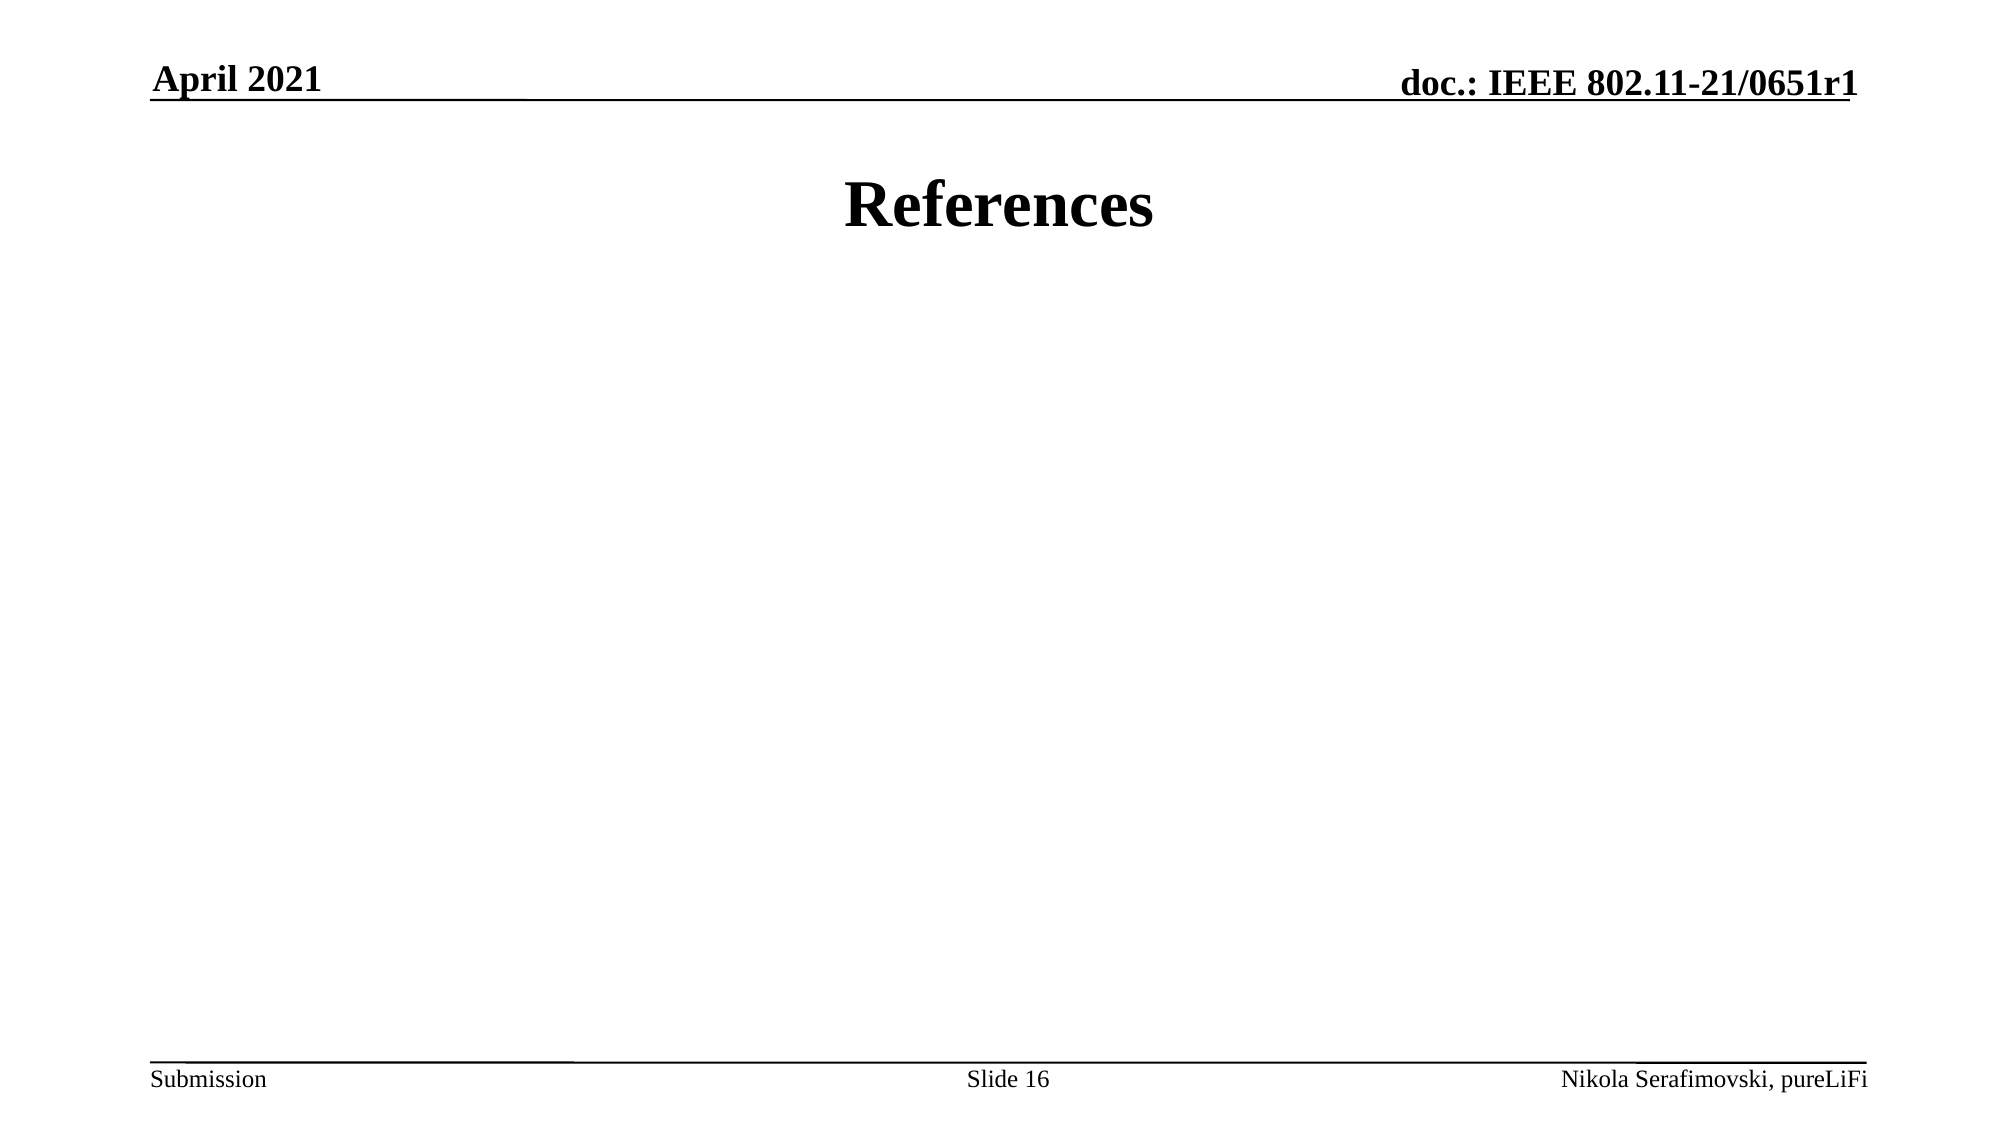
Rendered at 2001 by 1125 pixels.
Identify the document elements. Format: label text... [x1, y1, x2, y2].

title References [149, 112, 1850, 288]
slide_number Slide 16 [950, 1061, 1067, 1123]
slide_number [152, 54, 563, 100]
footer Nikola Serafimovski, pureLiFi [1171, 1061, 1869, 1093]
